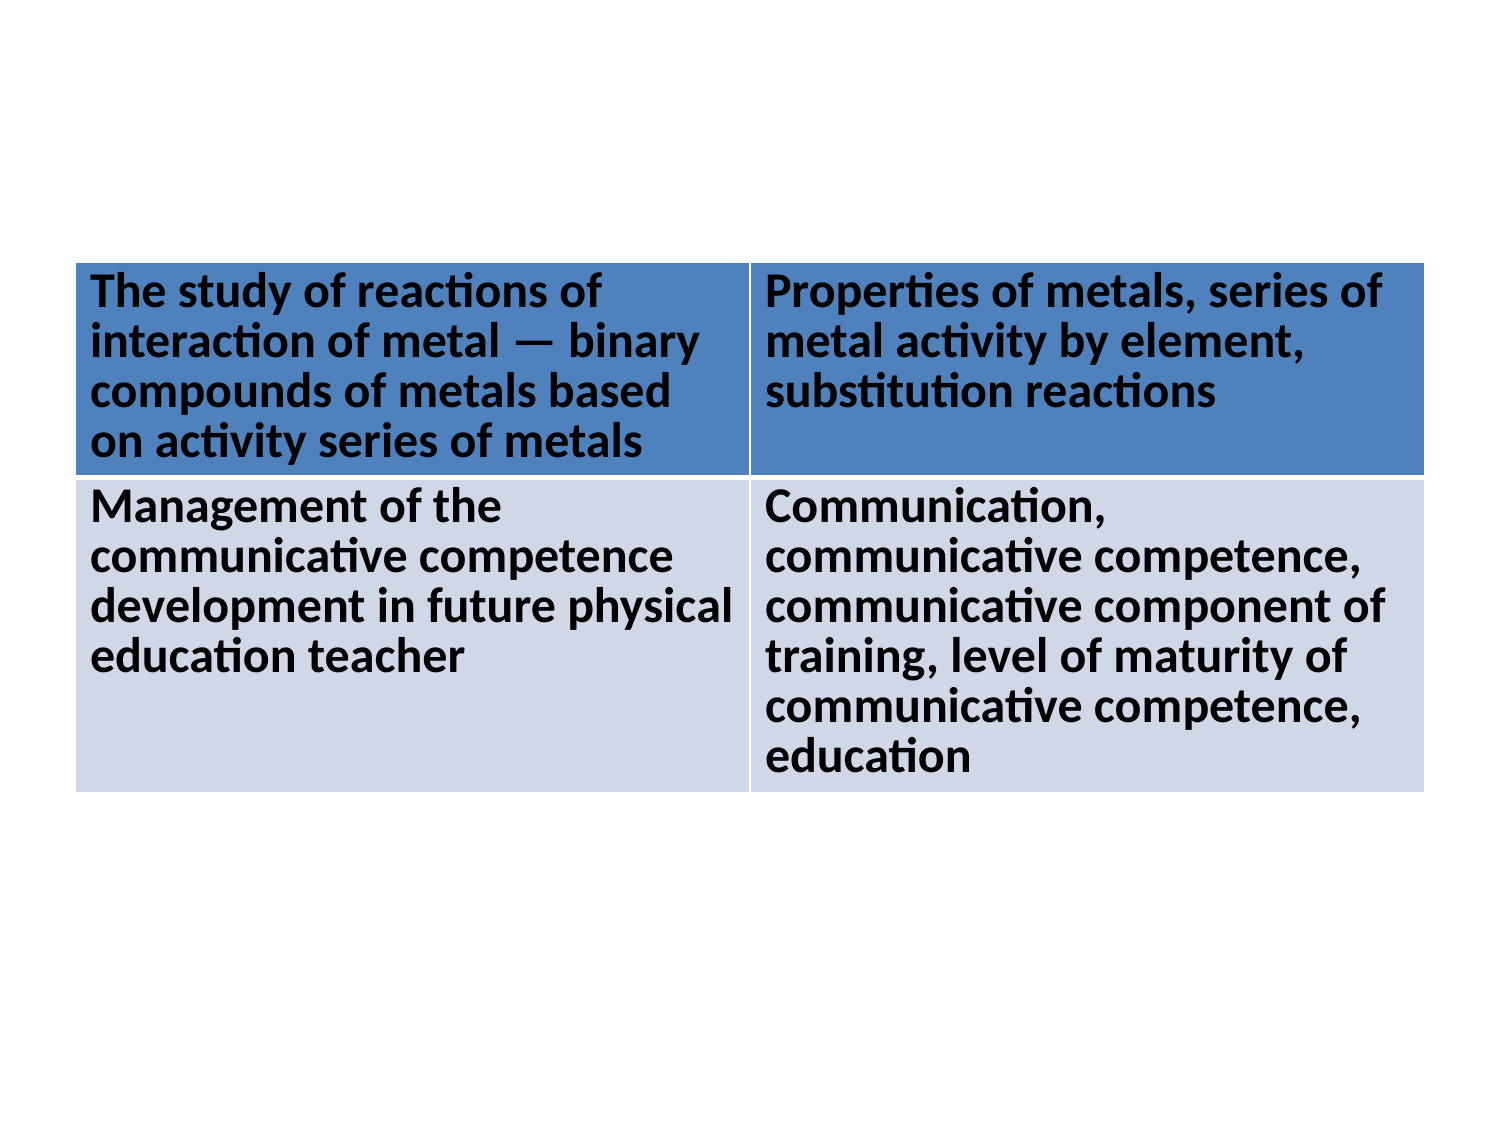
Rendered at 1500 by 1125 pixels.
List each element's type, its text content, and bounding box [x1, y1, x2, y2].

table_cell Management of the communicative competence development in future physical education teacher [76, 480, 749, 792]
table_header The study of reactions of interaction of metal — binary compounds of metals based on activity series of metals [76, 263, 749, 475]
table_header Properties of metals, series of metal activity by element, substitution reactions [751, 263, 1424, 475]
table_cell Communication, communicative competence, communicative component of training, level of maturity of communicative competence, education [751, 480, 1424, 792]
